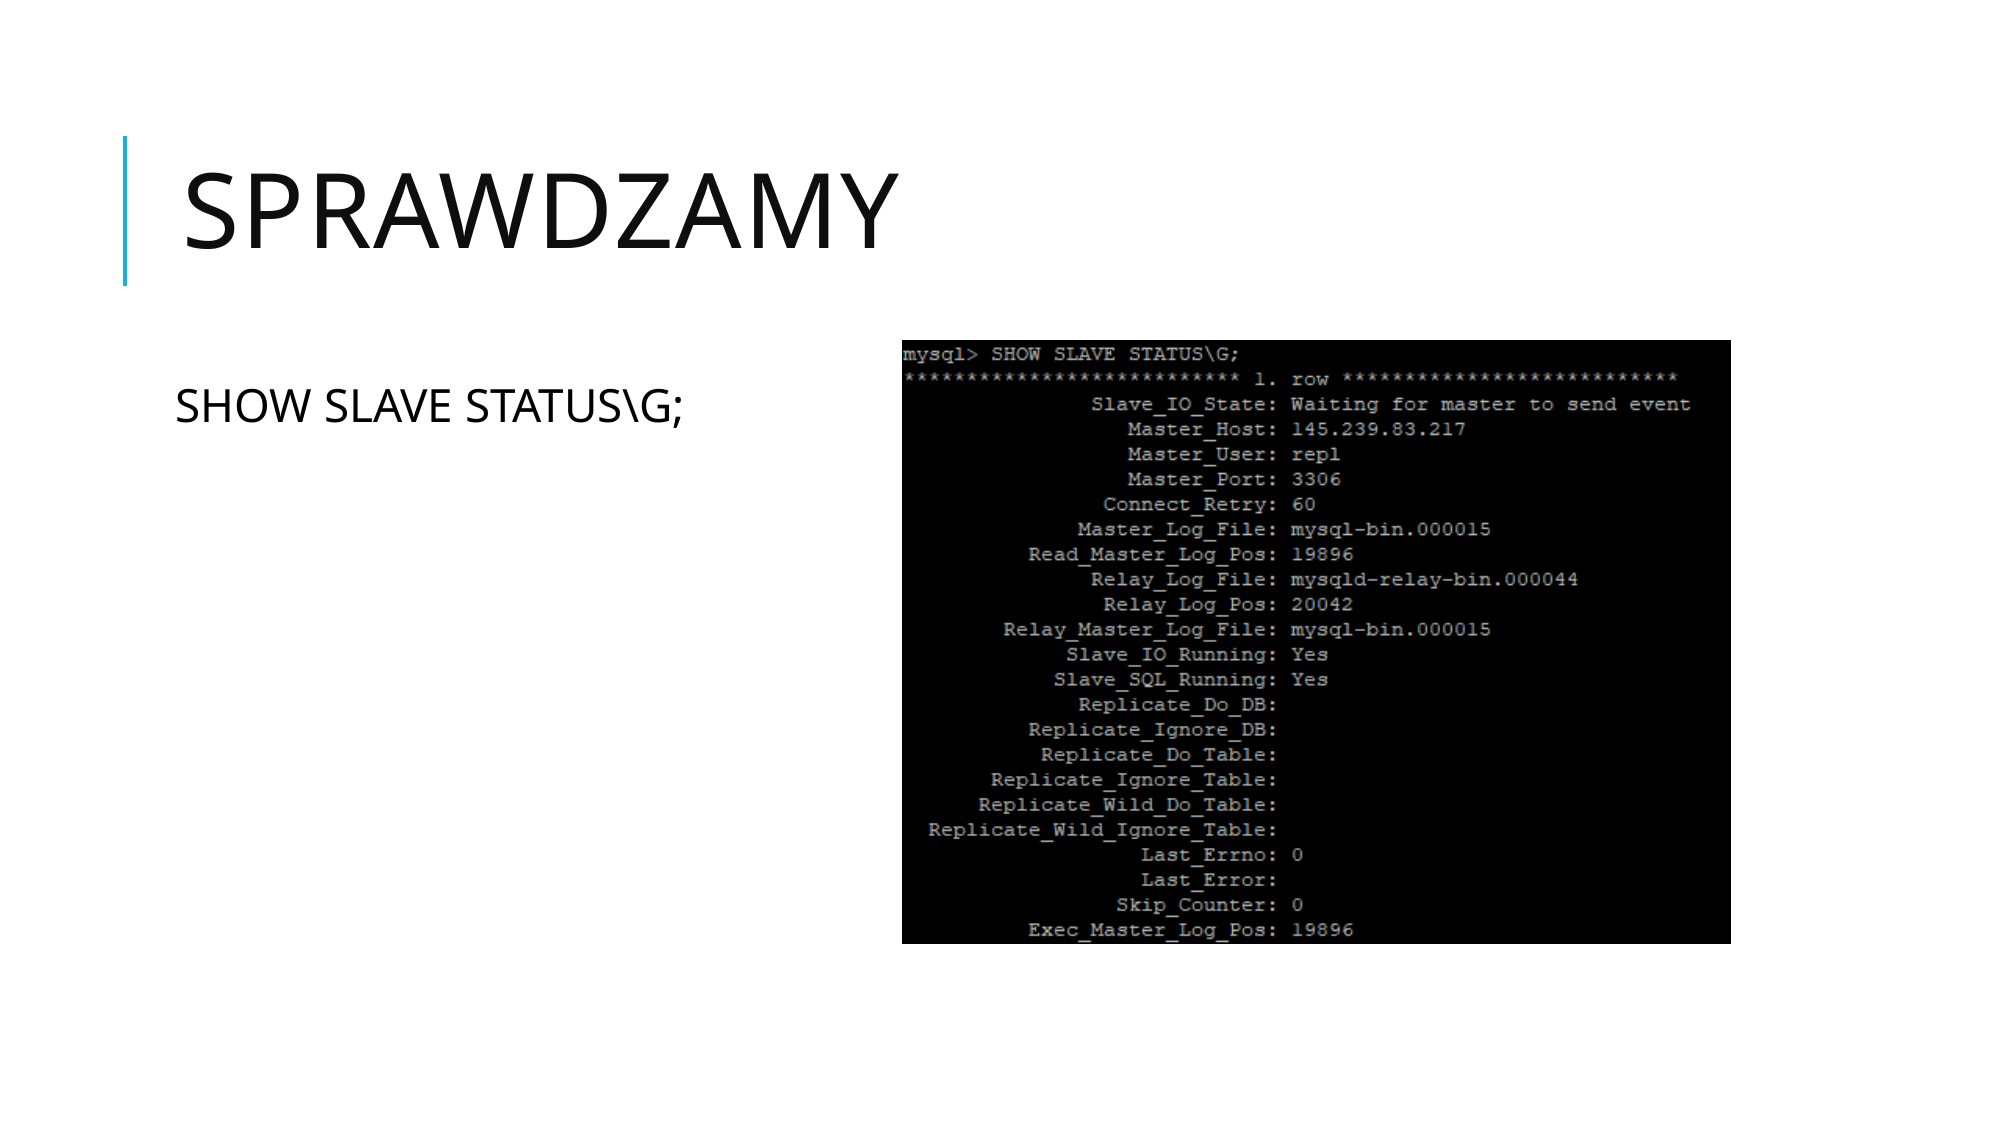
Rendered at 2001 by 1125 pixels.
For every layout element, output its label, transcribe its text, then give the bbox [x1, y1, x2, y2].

list SHOW SLAVE STATUS\G; [168, 375, 1763, 1035]
title Sprawdzamy [168, 96, 1763, 342]
picture [902, 340, 1731, 945]
